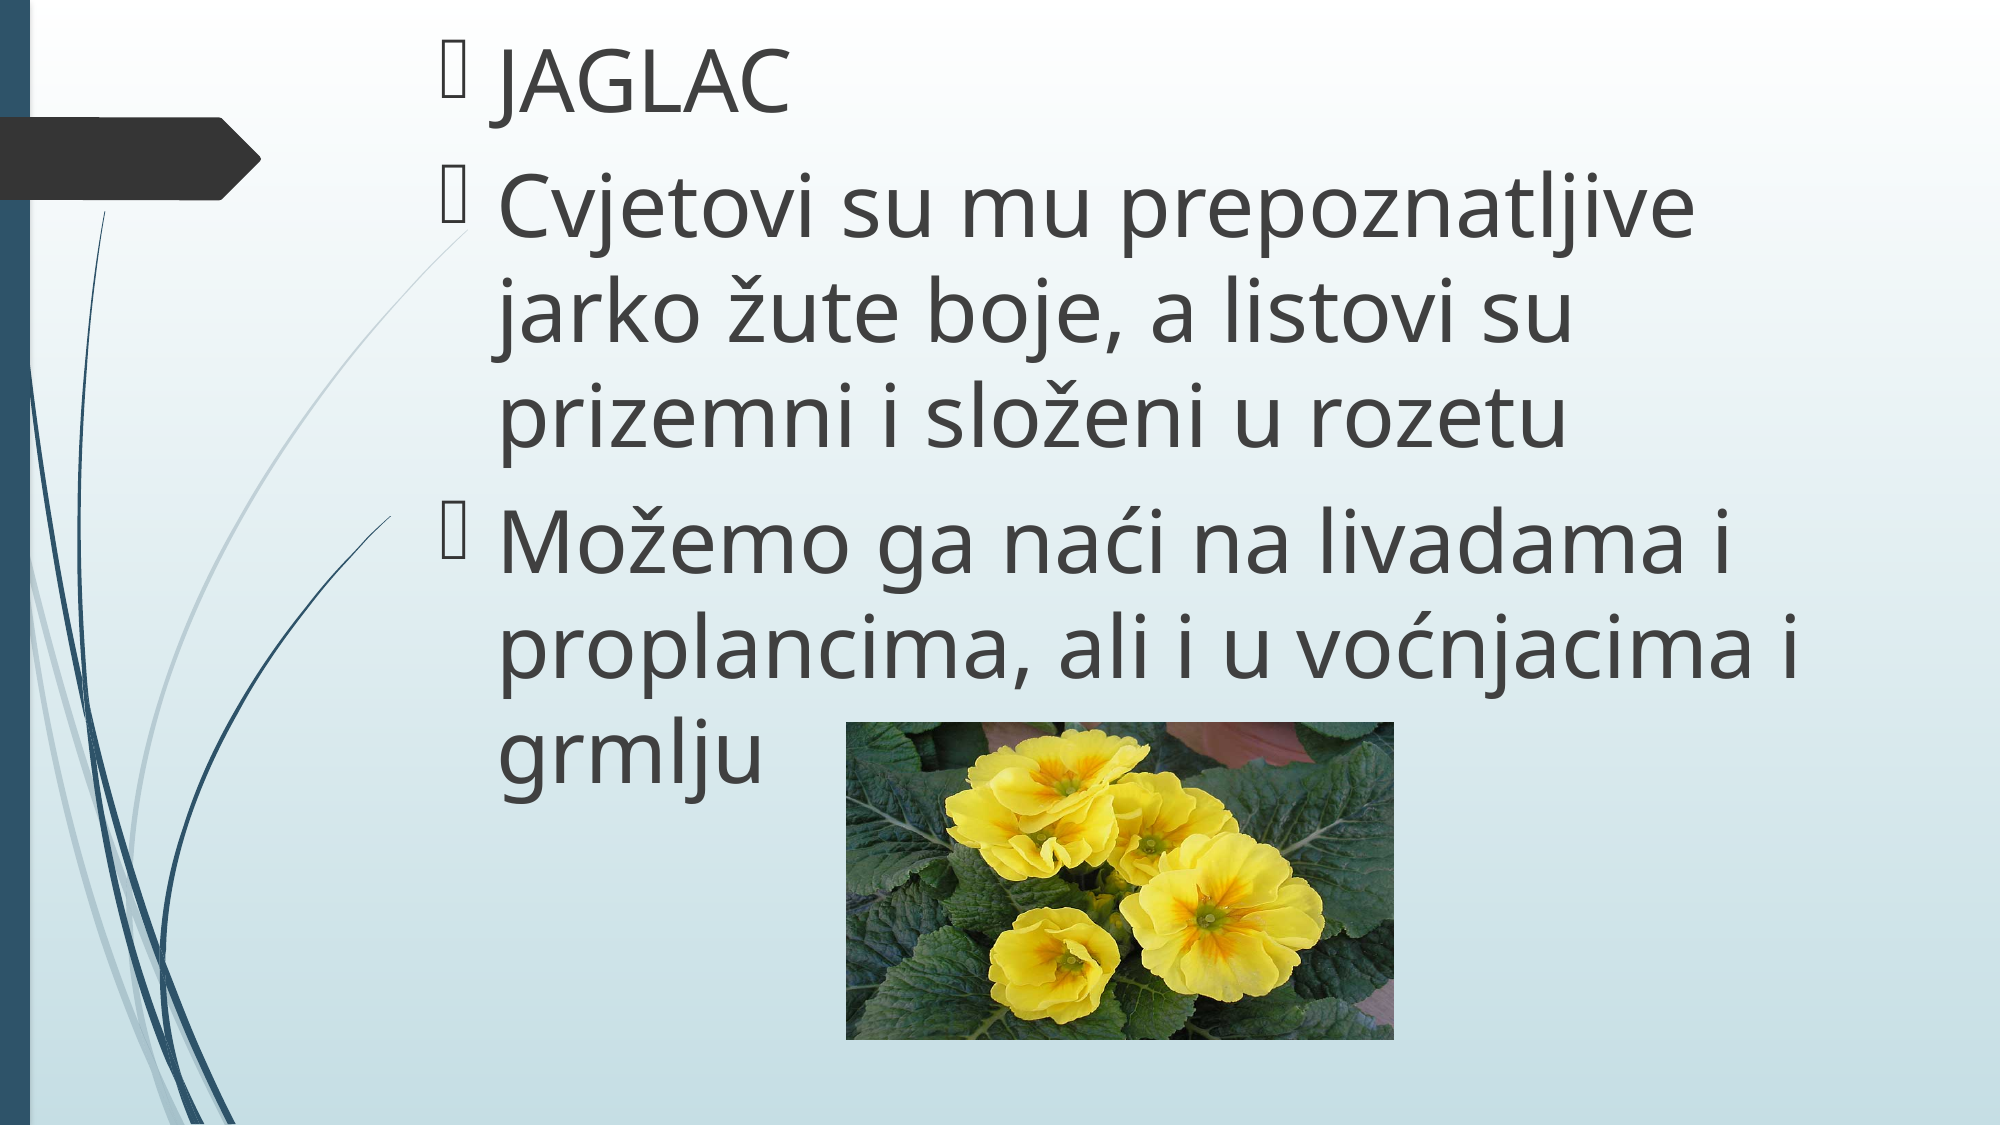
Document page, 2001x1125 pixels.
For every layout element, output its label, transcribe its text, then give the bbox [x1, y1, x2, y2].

list JAGLAC Cvjetovi su mu prepoznatljive jarko žute boje, a listovi su prizemni i složeni u rozetu Možemo ga naći na livadama i proplancima, ali i u voćnjacima i grmlju [424, 17, 1888, 969]
picture [846, 721, 1394, 1040]
